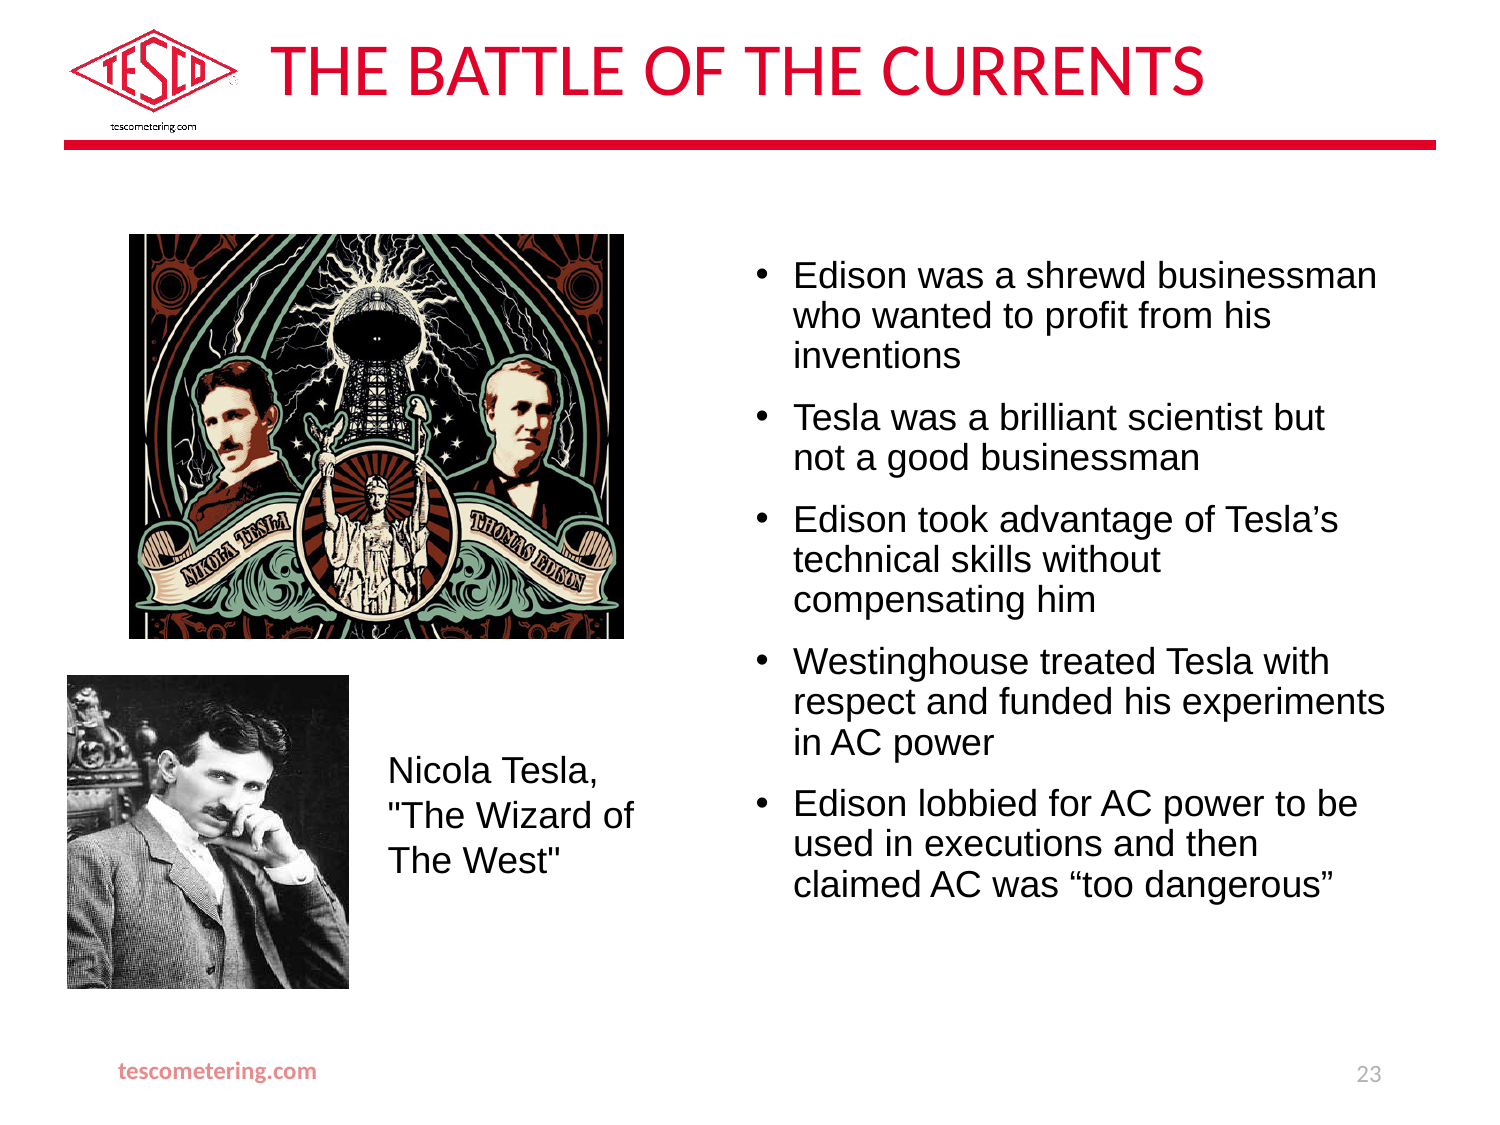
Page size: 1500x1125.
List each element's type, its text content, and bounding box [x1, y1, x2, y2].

picture [67, 675, 349, 989]
title The Battle of the Currents [255, 23, 1500, 211]
list Edison was a shrewd businessman who wanted to profit from his inventions Tesla was a brilliant scientist but not a good businessman Edison took advantage of Tesla’s technical skills without compensating him Westinghouse treated Tesla with respect and funded his experiments in AC power Edison lobbied for AC power to be used in executions and then claimed AC was “too dangerous” [740, 248, 1403, 966]
footer tescometering.com [103, 1039, 610, 1100]
text_box Nicola Tesla, "The Wizard of The West" [372, 738, 691, 889]
picture [129, 234, 624, 639]
picture [69, 29, 238, 133]
slide_number 23 [1059, 1042, 1397, 1103]
